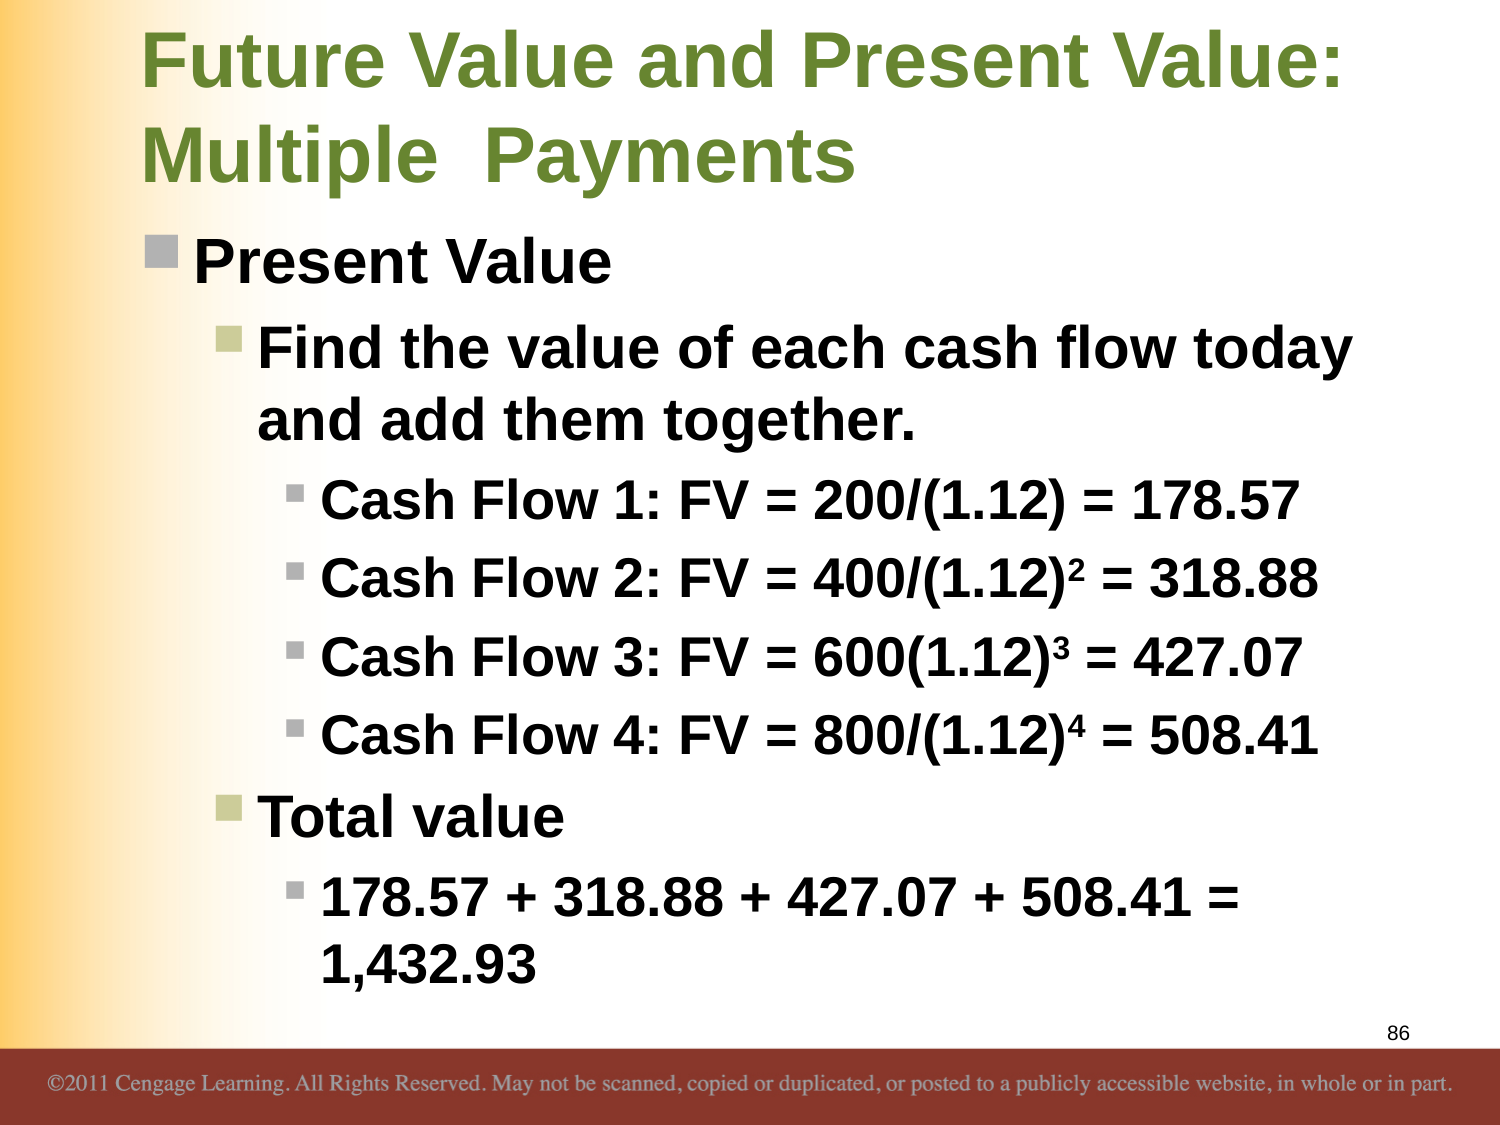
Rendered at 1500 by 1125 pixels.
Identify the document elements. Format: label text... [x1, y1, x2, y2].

title Future Value and Present Value: Multiple Payments [124, 44, 1426, 163]
list Present Value Find the value of each cash flow today and add them together. Cash Flow 1: FV = 200/(1.12) = 178.57 Cash Flow 2: FV = 400/(1.12)2 = 318.88 Cash Flow 3: FV = 600(1.12)3 = 427.07 Cash Flow 4: FV = 800/(1.12)4 = 508.41 Total value 178.57 + 318.88 + 427.07 + 508.41 = 1,432.93 [124, 212, 1451, 1006]
slide_number 86 [1112, 1012, 1426, 1088]
picture [0, 0, 1500, 1125]
